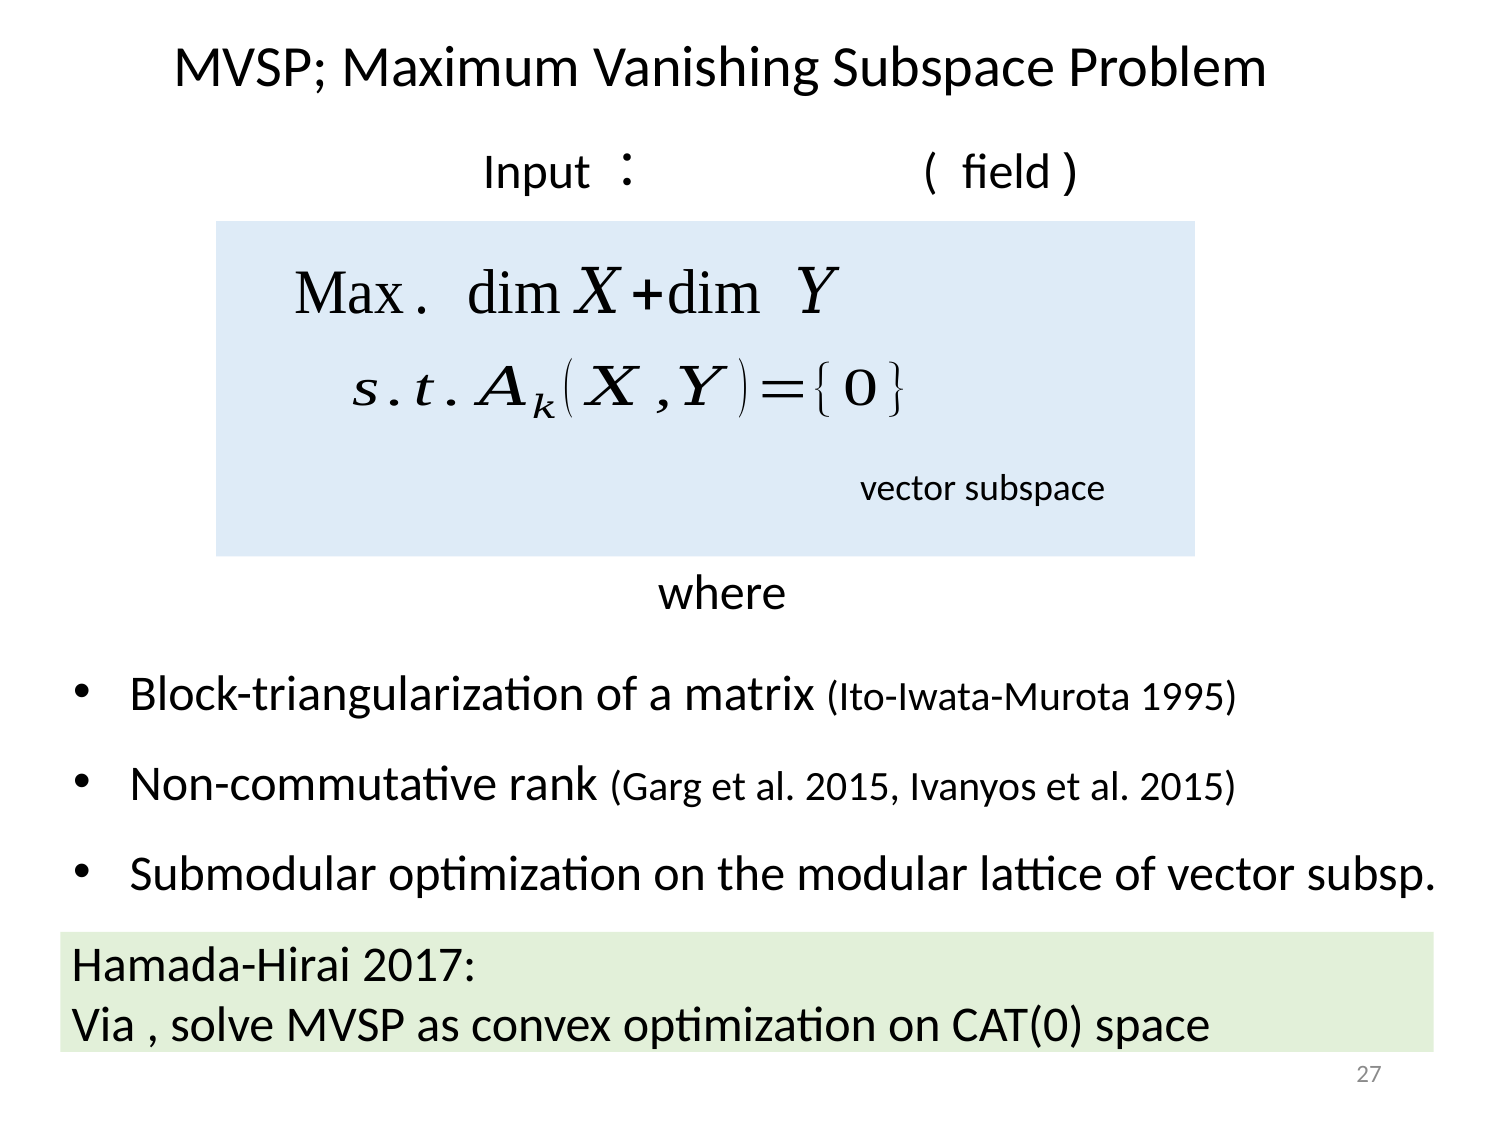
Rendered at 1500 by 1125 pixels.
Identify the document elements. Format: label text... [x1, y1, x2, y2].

text_box [215, 220, 1196, 558]
text_box MVSP; Maximum Vanishing Subspace Problem [173, 28, 1269, 99]
text_box vector subspace [845, 455, 1121, 516]
slide_number 27 [1059, 1052, 1397, 1103]
text_box Block-triangularization of a matrix (Ito-Iwata-Murota 1995) Non-commutative rank (Garg et al. 2015, Ivanyos et al. 2015) Submodular optimization on the modular lattice of vector subsp. [58, 623, 1464, 909]
